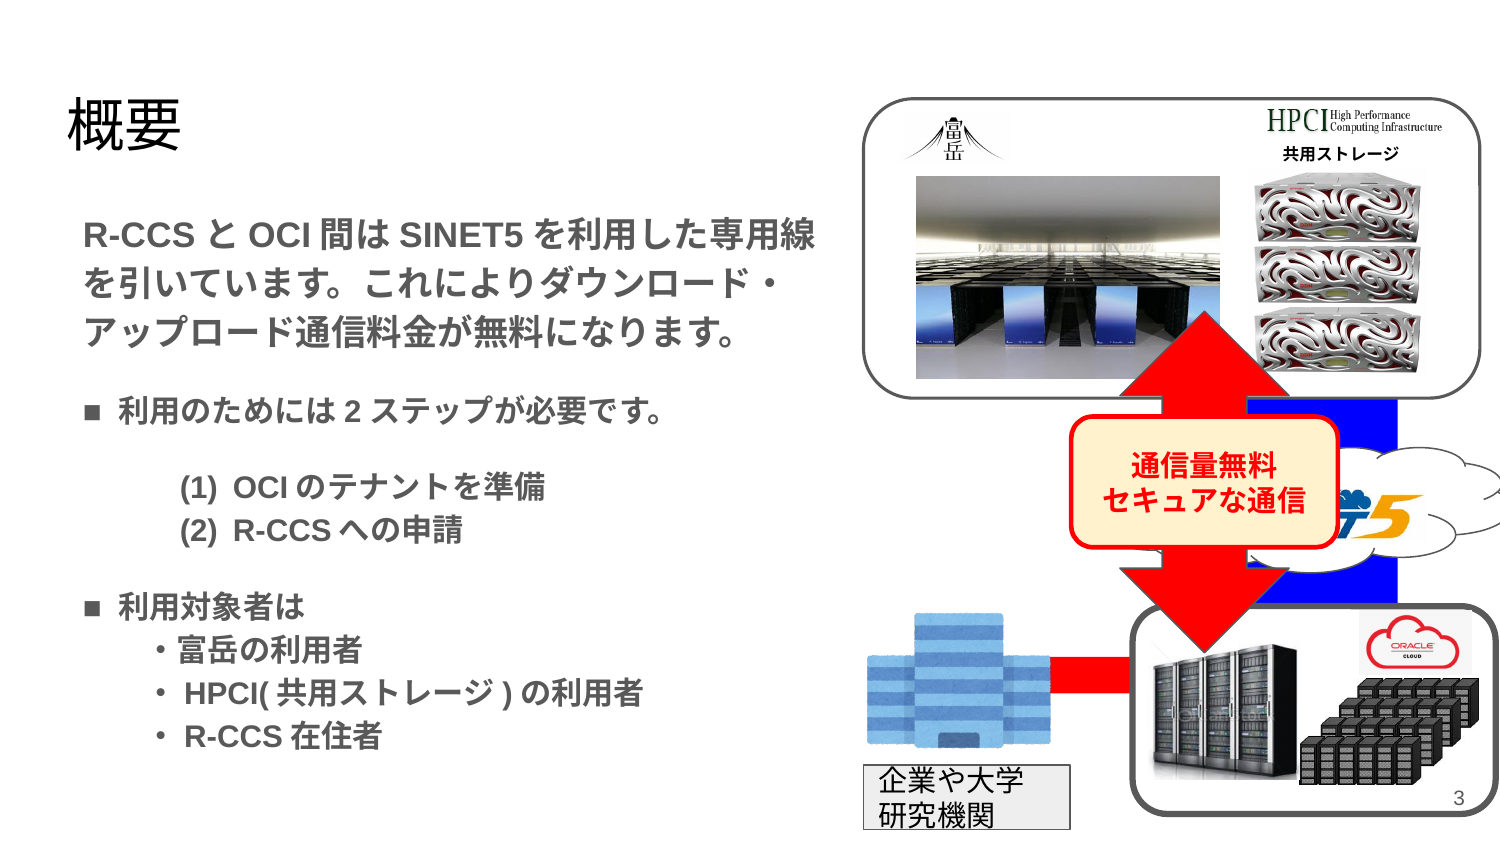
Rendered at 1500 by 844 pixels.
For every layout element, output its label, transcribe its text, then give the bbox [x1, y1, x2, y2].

picture [1186, 463, 1429, 541]
text_box 共用ストレージ [1267, 143, 1419, 167]
text_box 企業や大学 研究機関 [863, 764, 1070, 830]
picture [1248, 169, 1428, 376]
text_box [863, 98, 1480, 399]
text_box [1222, 606, 1496, 809]
text_box [1247, 562, 1270, 568]
picture [858, 593, 1058, 769]
text_box [1253, 555, 1398, 606]
picture [1265, 104, 1444, 136]
text_box [1132, 607, 1389, 814]
text_box [1131, 548, 1162, 554]
picture [898, 110, 1011, 165]
text_box [1119, 330, 1290, 416]
slide_number ‹#› [1389, 792, 1480, 830]
text_box [1247, 447, 1500, 573]
picture [1147, 638, 1479, 786]
picture [916, 176, 1220, 385]
text_box [1119, 548, 1290, 637]
text_box [1247, 399, 1398, 453]
title 概要 [51, 72, 732, 167]
text_box 通信量無料 セキュアな通信 [1071, 416, 1338, 548]
subtitle R-CCSとOCI間はSINET5を利用した専用線を引いています。これによりダウンロード・アップロード通信料金が無料になります。 ■ 利用のためには2ステップが必要です。 OCIのテナントを準備 R-CCSへの申請 ■ 利用対象者は ・富岳の利用者 ・HPCI(共用ストレージ)の利用者 ・R-CCS在住者 [67, 190, 833, 814]
picture [1359, 609, 1472, 676]
text_box [1063, 656, 1132, 694]
